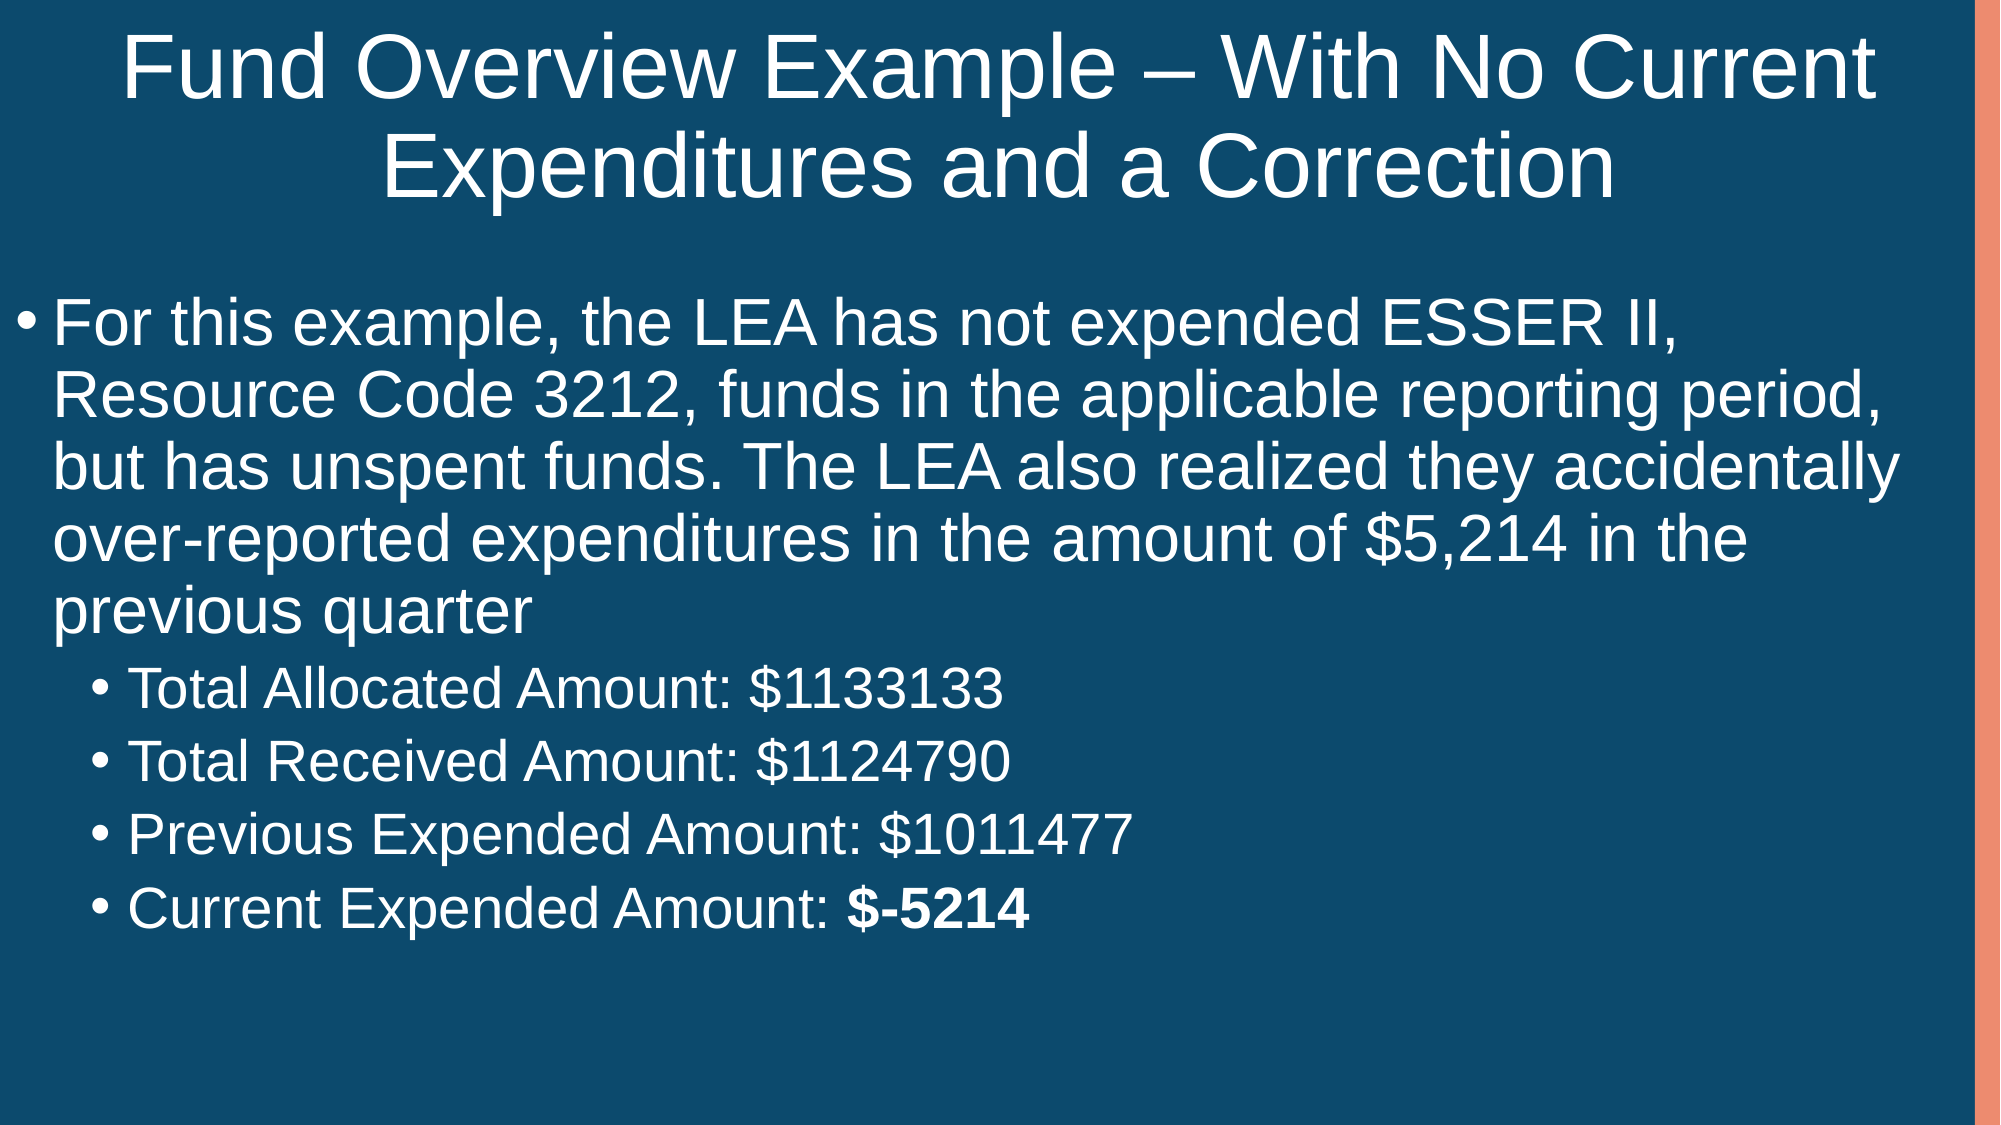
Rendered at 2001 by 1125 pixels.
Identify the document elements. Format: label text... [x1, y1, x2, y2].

title Fund Overview Example – With No Current Expenditures and a Correction [24, 9, 1975, 227]
list For this example, the LEA has not expended ESSER II, Resource Code 3212, funds in the applicable reporting period, but has unspent funds. The LEA also realized they accidentally over-reported expenditures in the amount of $5,214 in the previous quarter Total Allocated Amount: $1133133 Total Received Amount: $1124790 Previous Expended Amount: $1011477 Current Expended Amount: $-5214 [0, 279, 1950, 1037]
